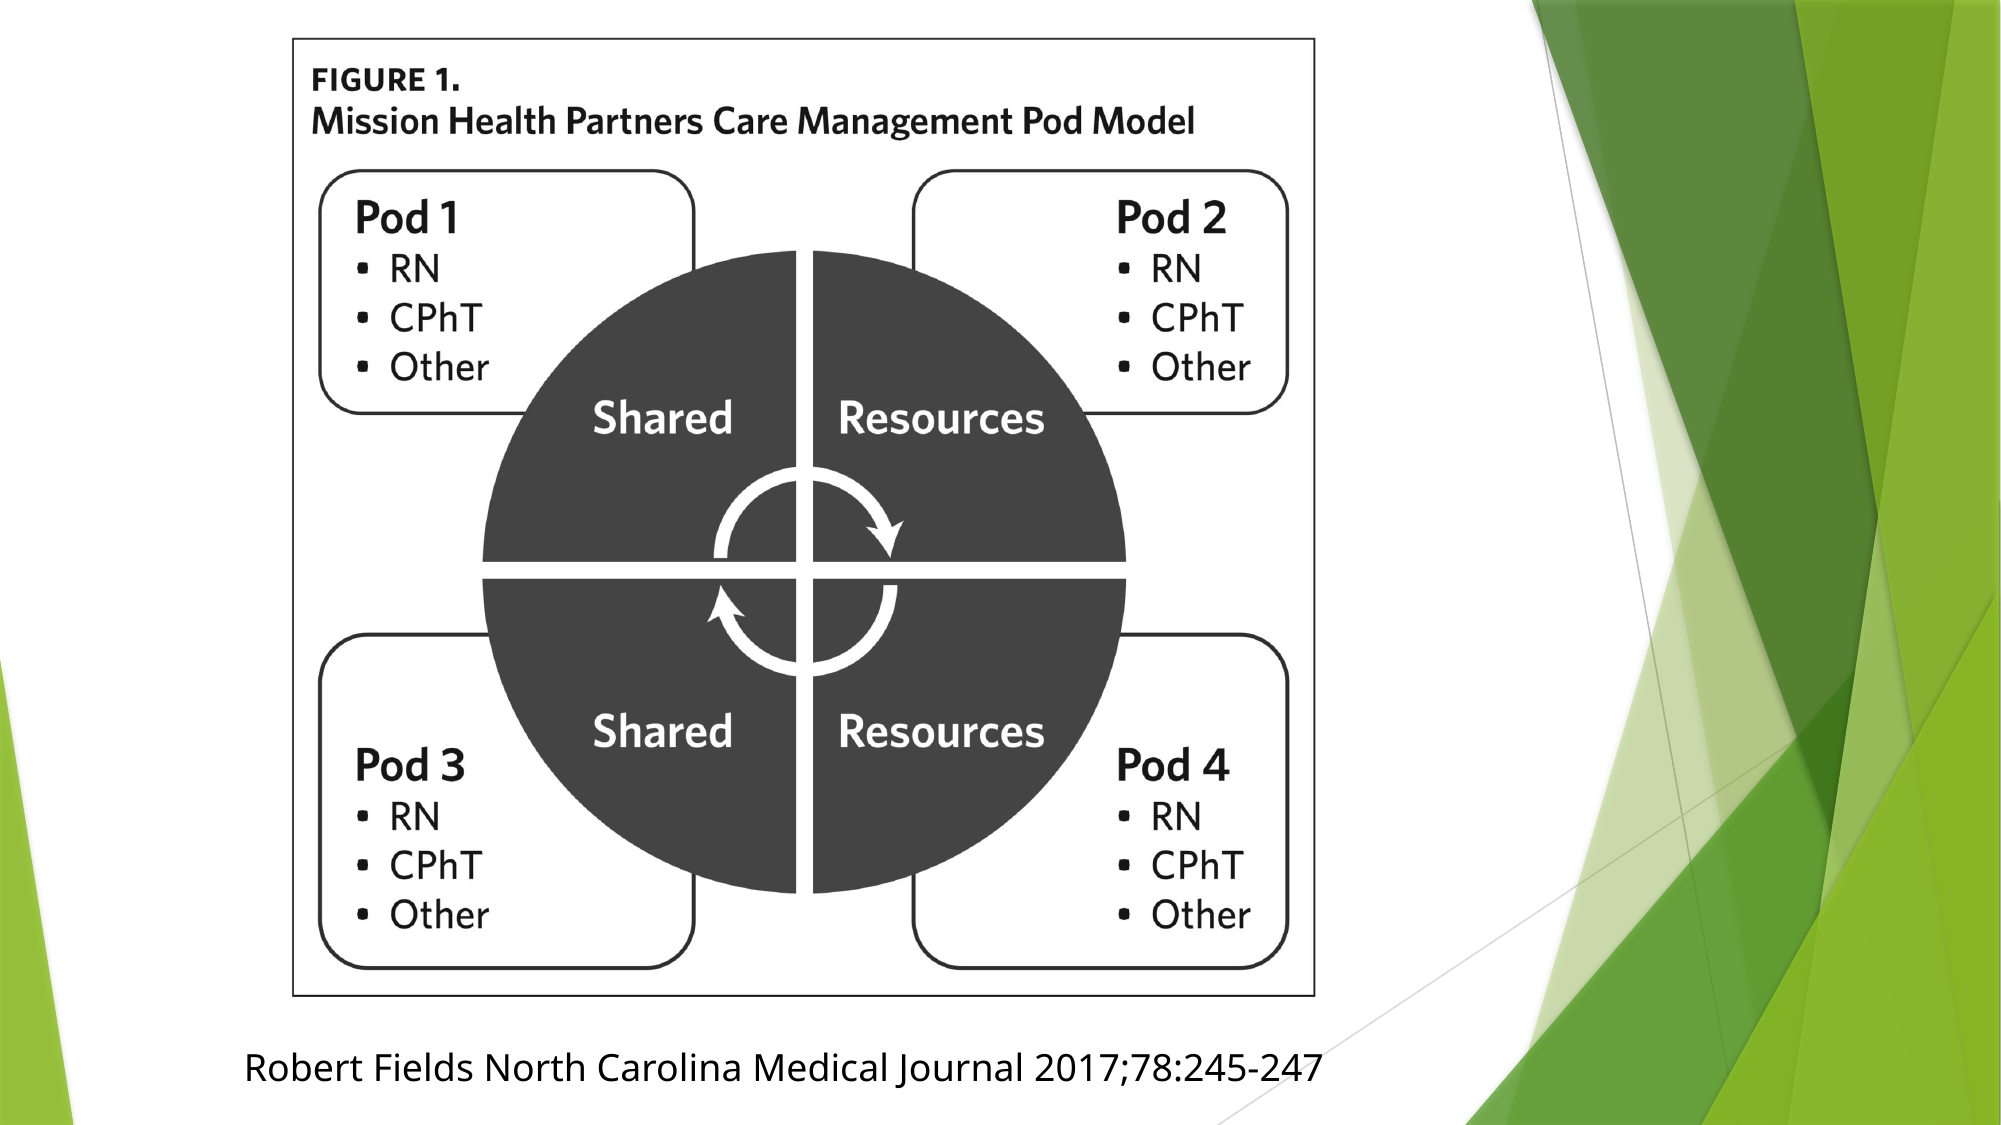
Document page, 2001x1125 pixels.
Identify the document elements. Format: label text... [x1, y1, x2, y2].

text_box Robert Fields North Carolina Medical Journal 2017;78:245-247 [229, 1036, 1375, 1097]
picture [286, 33, 1318, 998]
